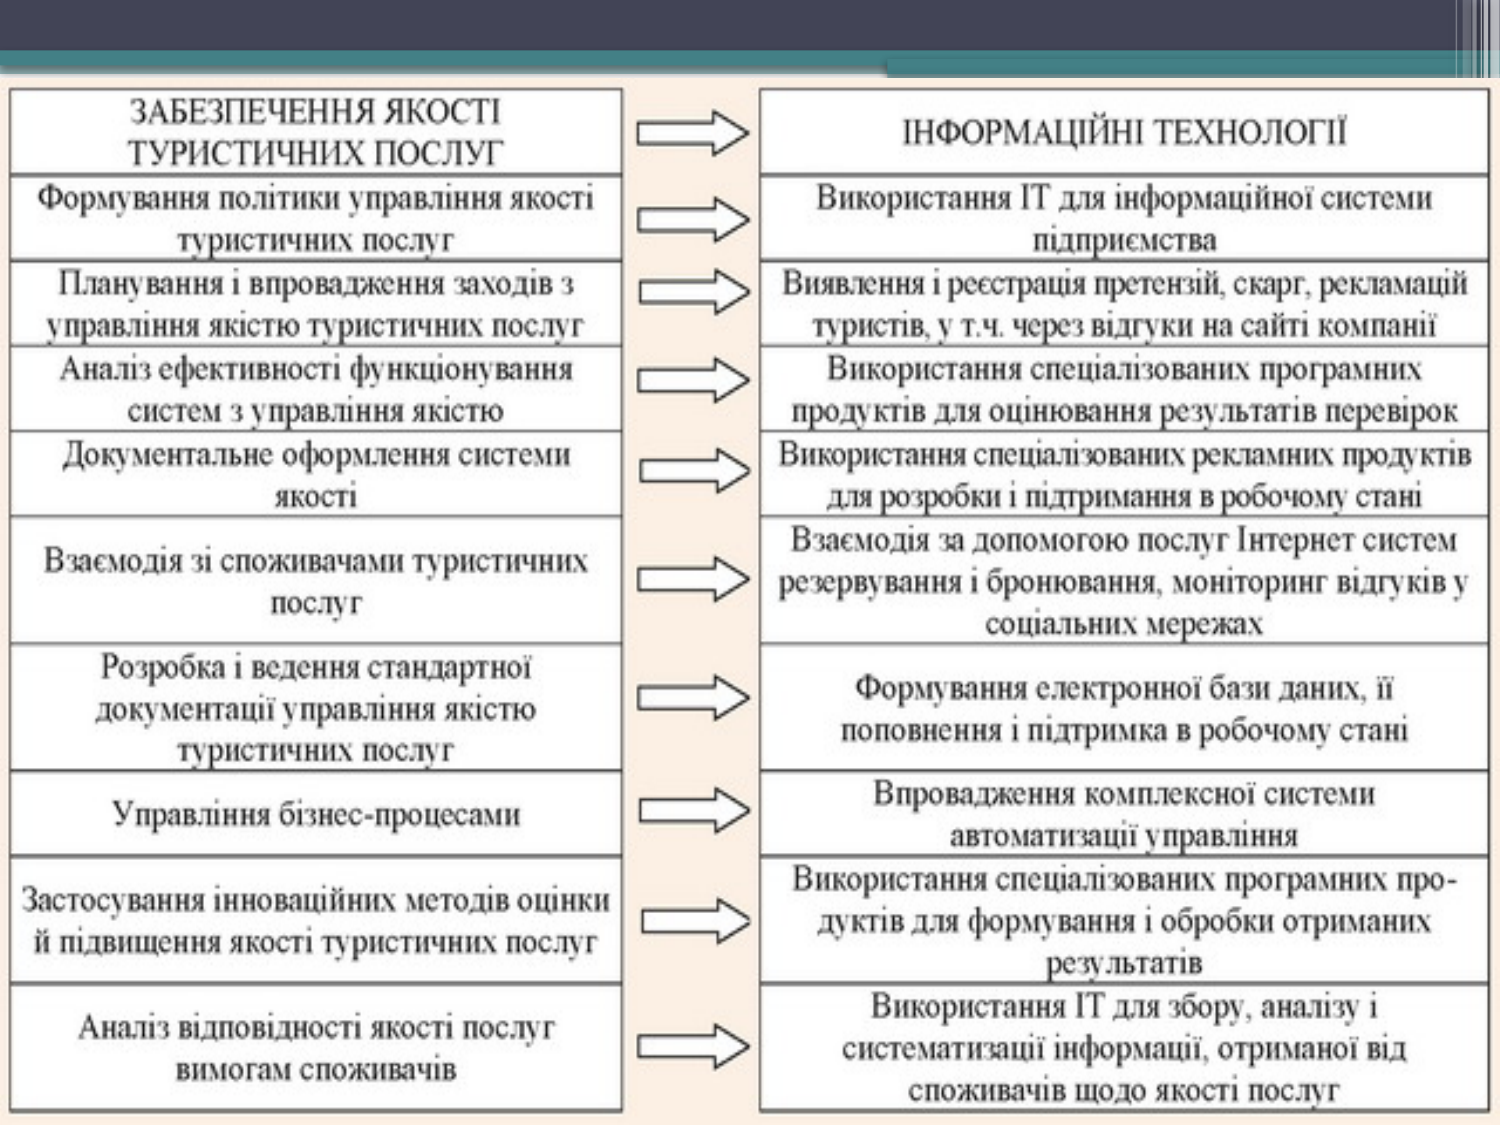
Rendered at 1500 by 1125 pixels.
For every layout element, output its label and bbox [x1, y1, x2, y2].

list [0, 77, 1500, 1125]
